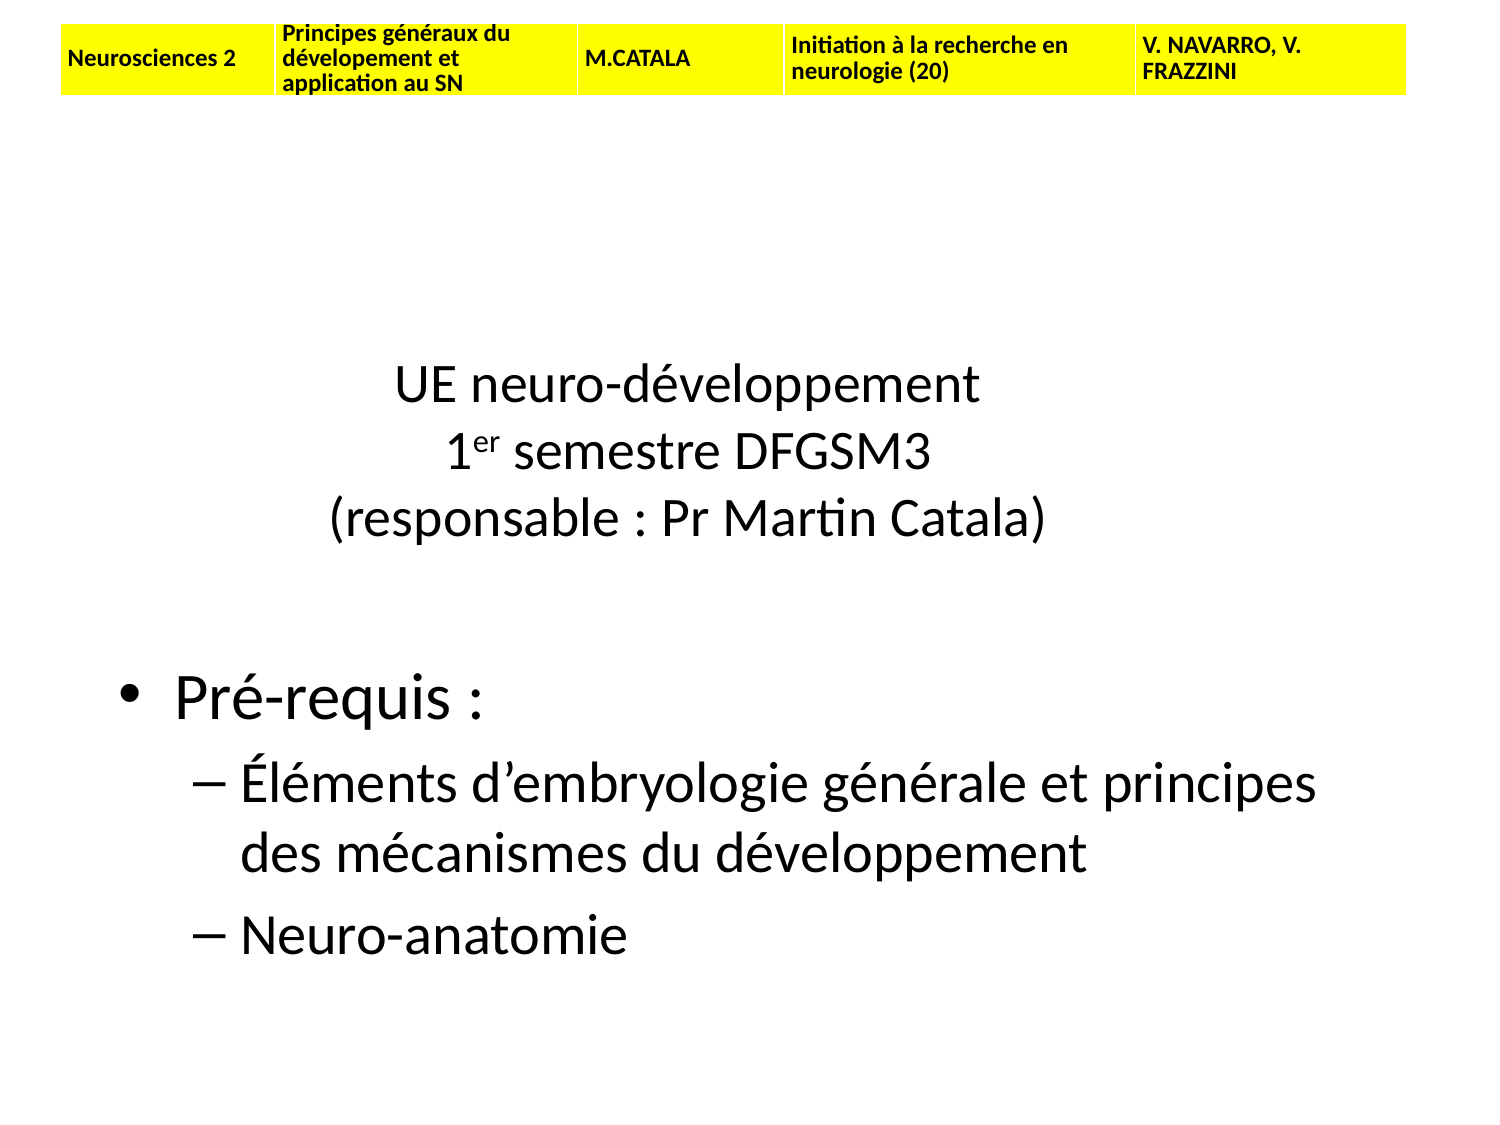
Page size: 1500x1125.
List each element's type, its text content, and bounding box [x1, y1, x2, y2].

table_header Neurosciences 2 [61, 24, 274, 95]
table_header M.CATALA [578, 24, 783, 95]
table_header V. NAVARRO, V. FRAZZINI [1136, 24, 1406, 95]
table_header Principes généraux du dévelopement et application au SN [276, 24, 577, 95]
title UE neuro-développement 1er semestre DFGSM3 (responsable : Pr Martin Catala) [41, 338, 1336, 556]
table_header Initiation à la recherche en neurologie (20) [785, 24, 1135, 95]
list Pré-requis : Éléments d’embryologie générale et principes des mécanismes du développement Neuro-anatomie [103, 645, 1397, 1014]
